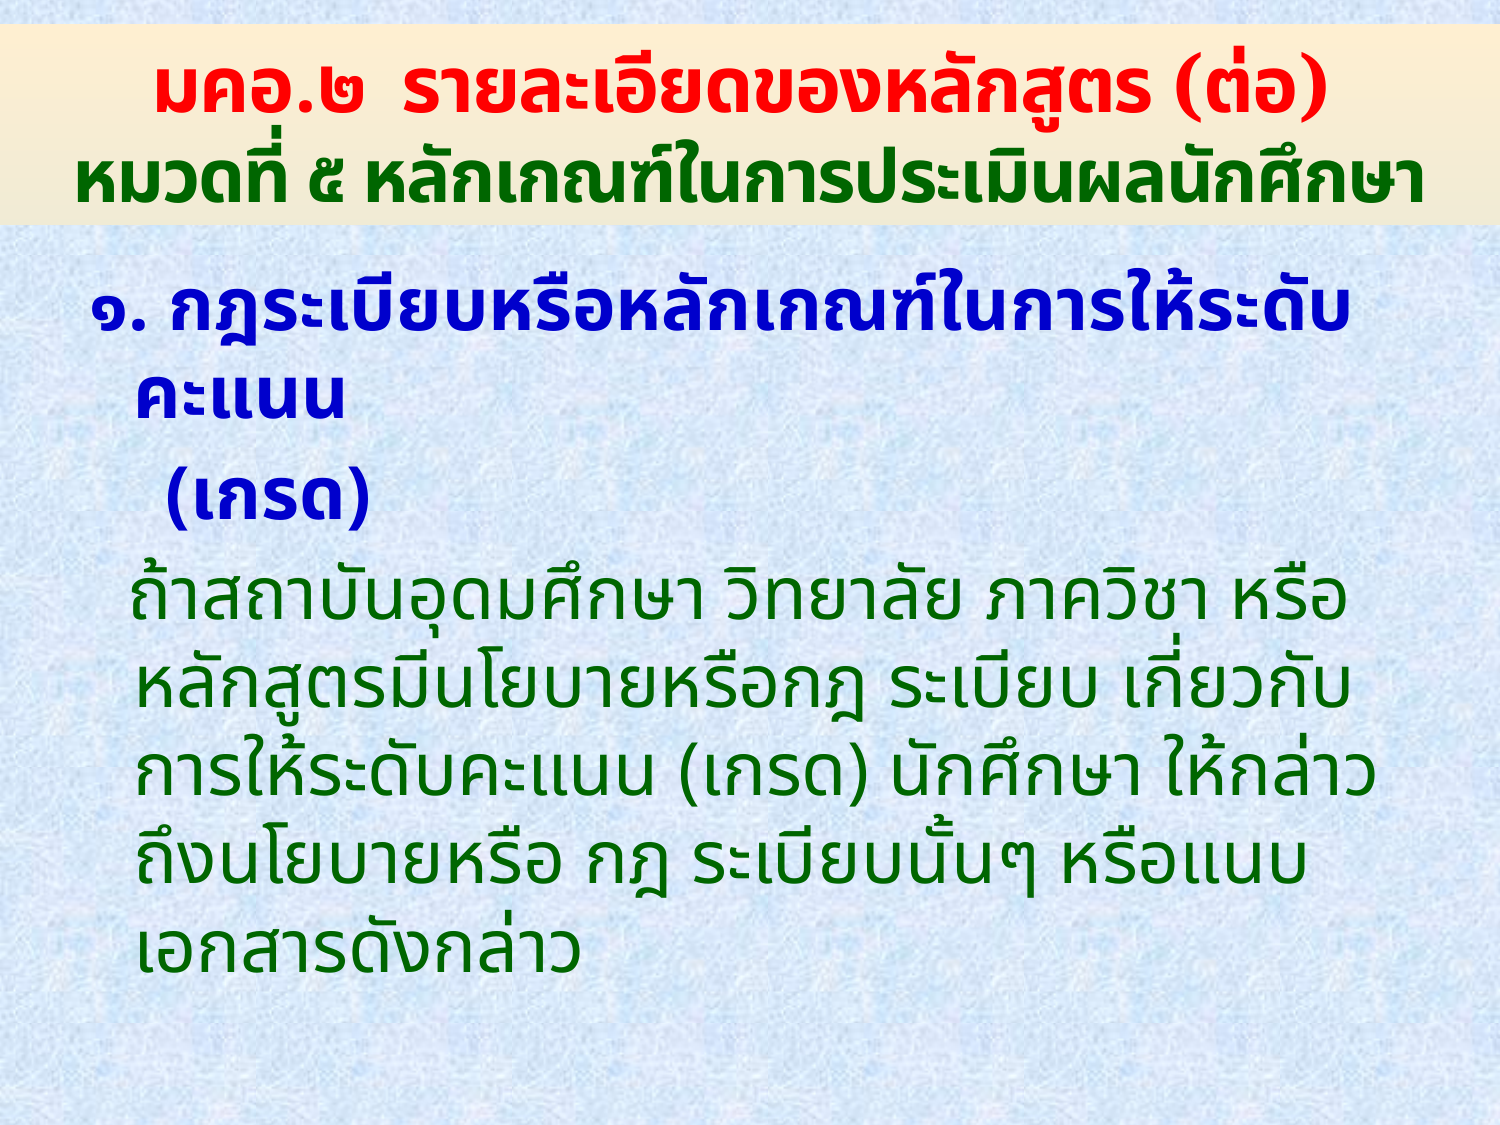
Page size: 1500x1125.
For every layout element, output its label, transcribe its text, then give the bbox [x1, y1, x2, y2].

list ๑. กฎระเบียบหรือหลักเกณฑ์ในการให้ระดับคะแนน (เกรด) ถ้าสถาบันอุดมศึกษา วิทยาลัย ภาควิชา หรือหลักสูตรมีนโยบายหรือกฎ ระเบียบ เกี่ยวกับการให้ระดับคะแนน (เกรด) นักศึกษา ให้กล่าวถึงนโยบายหรือ กฎ ระเบียบนั้นๆ หรือแนบเอกสารดังกล่าว [75, 249, 1425, 1000]
picture [0, 225, 1500, 1125]
title มคอ.๒ รายละเอียดของหลักสูตร (ต่อ) หมวดที่ ๕ หลักเกณฑ์ในการประเมินผลนักศึกษา [0, 24, 1500, 225]
picture [0, 0, 1500, 24]
